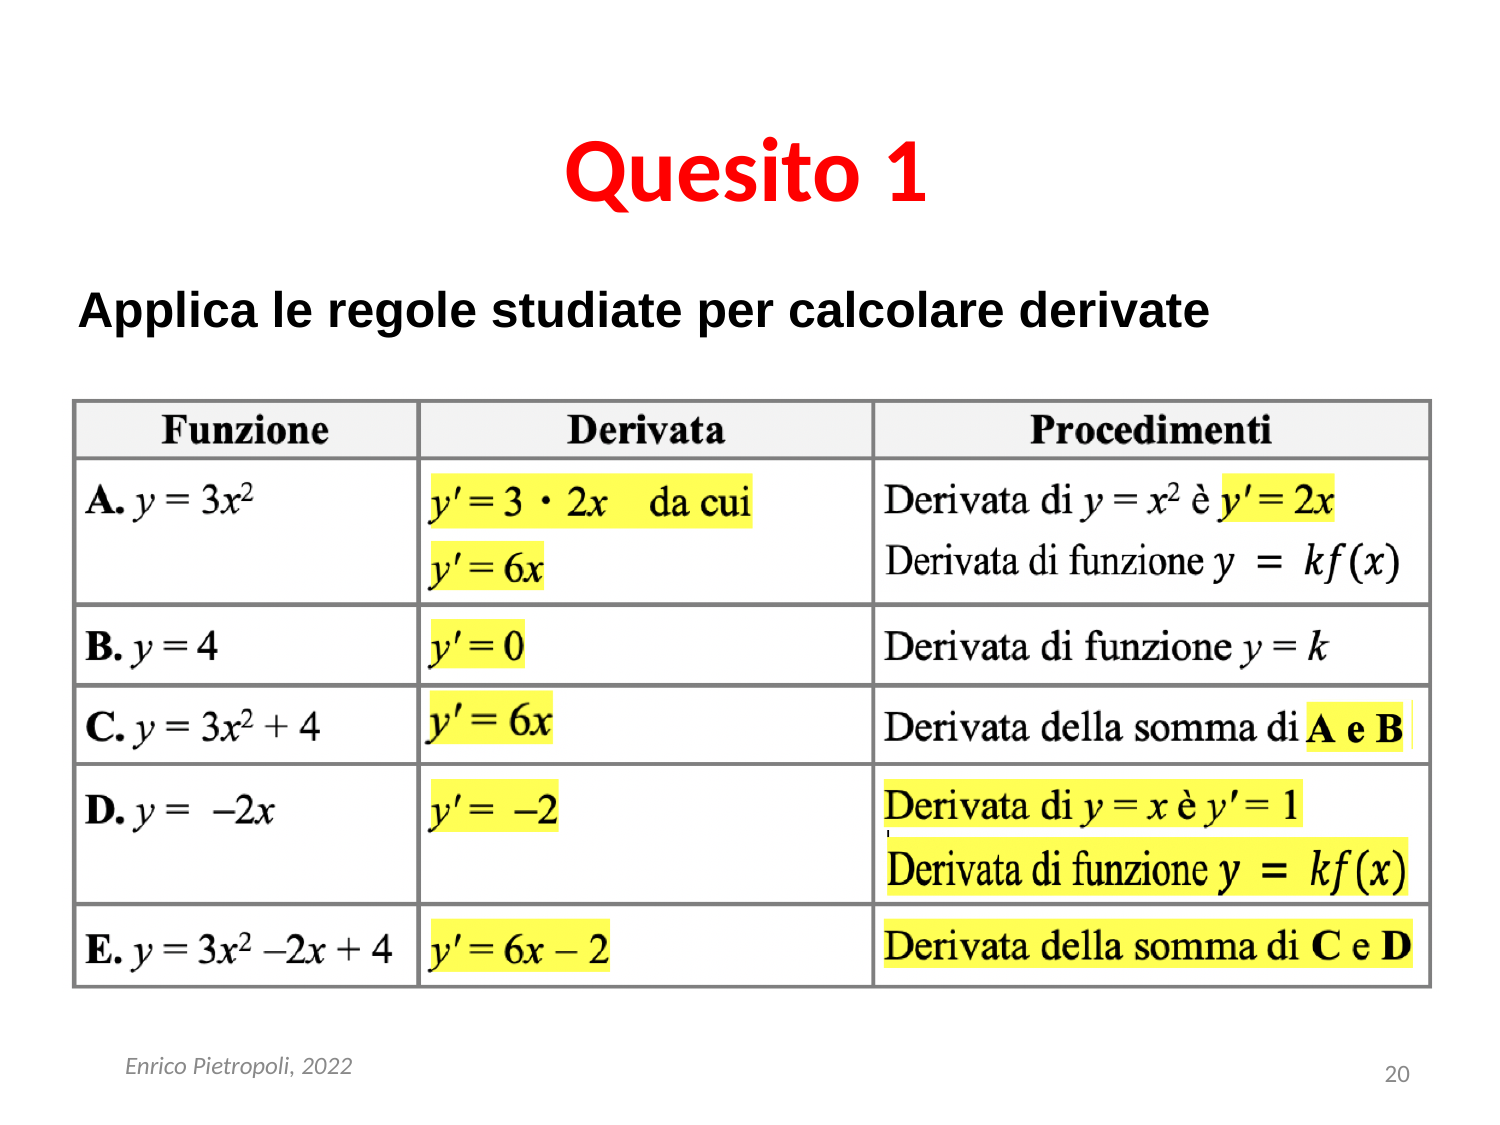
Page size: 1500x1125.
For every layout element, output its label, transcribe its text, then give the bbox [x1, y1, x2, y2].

title Quesito 1 [71, 102, 1422, 233]
picture [62, 385, 1439, 998]
text_box Applica le regole studiate per calcolare derivate [62, 270, 1438, 345]
slide_number 20 [1074, 1042, 1425, 1103]
footer Enrico Pietropoli, 2022 [1, 1034, 477, 1095]
